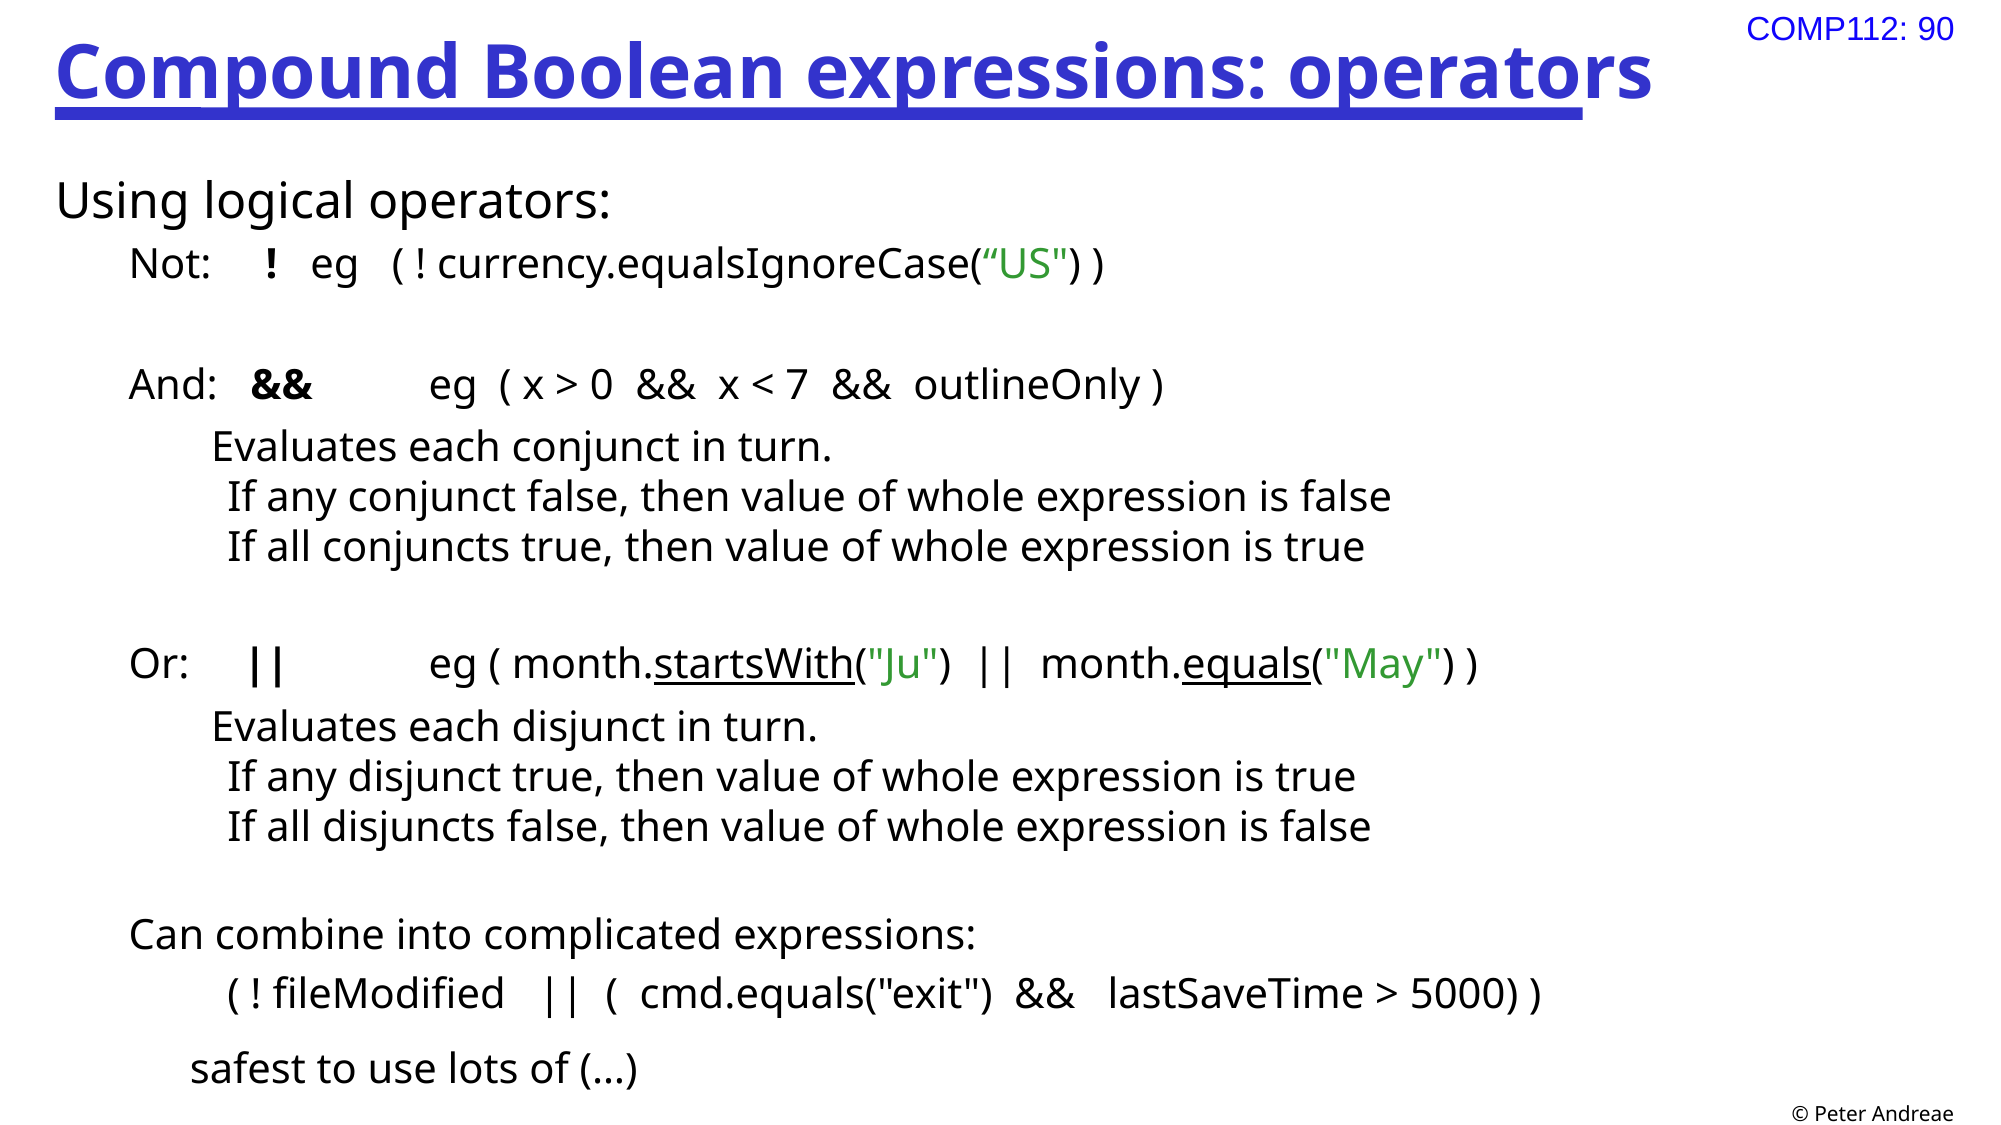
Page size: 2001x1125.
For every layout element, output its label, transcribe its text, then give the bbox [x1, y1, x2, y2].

title Compound Boolean expressions: operators [38, 0, 1807, 138]
list Using logical operators: Not: ! eg ( ! currency.equalsIgnoreCase(“US") ) And: && eg ( x > 0 && x < 7 && outlineOnly ) Evaluates each conjunct in turn. If any conjunct false, then value of whole expression is false If all conjuncts true, then value of whole expression is true Or: || eg ( month.startsWith("Ju") || month.equals("May") ) Evaluates each disjunct in turn. If any disjunct true, then value of whole expression is true If all disjuncts false, then value of whole expression is false Can combine into complicated expressions: ( ! fileModified || ( cmd.equals("exit") && lastSaveTime > 5000) ) safest to use lots of (…) [40, 160, 1960, 1125]
